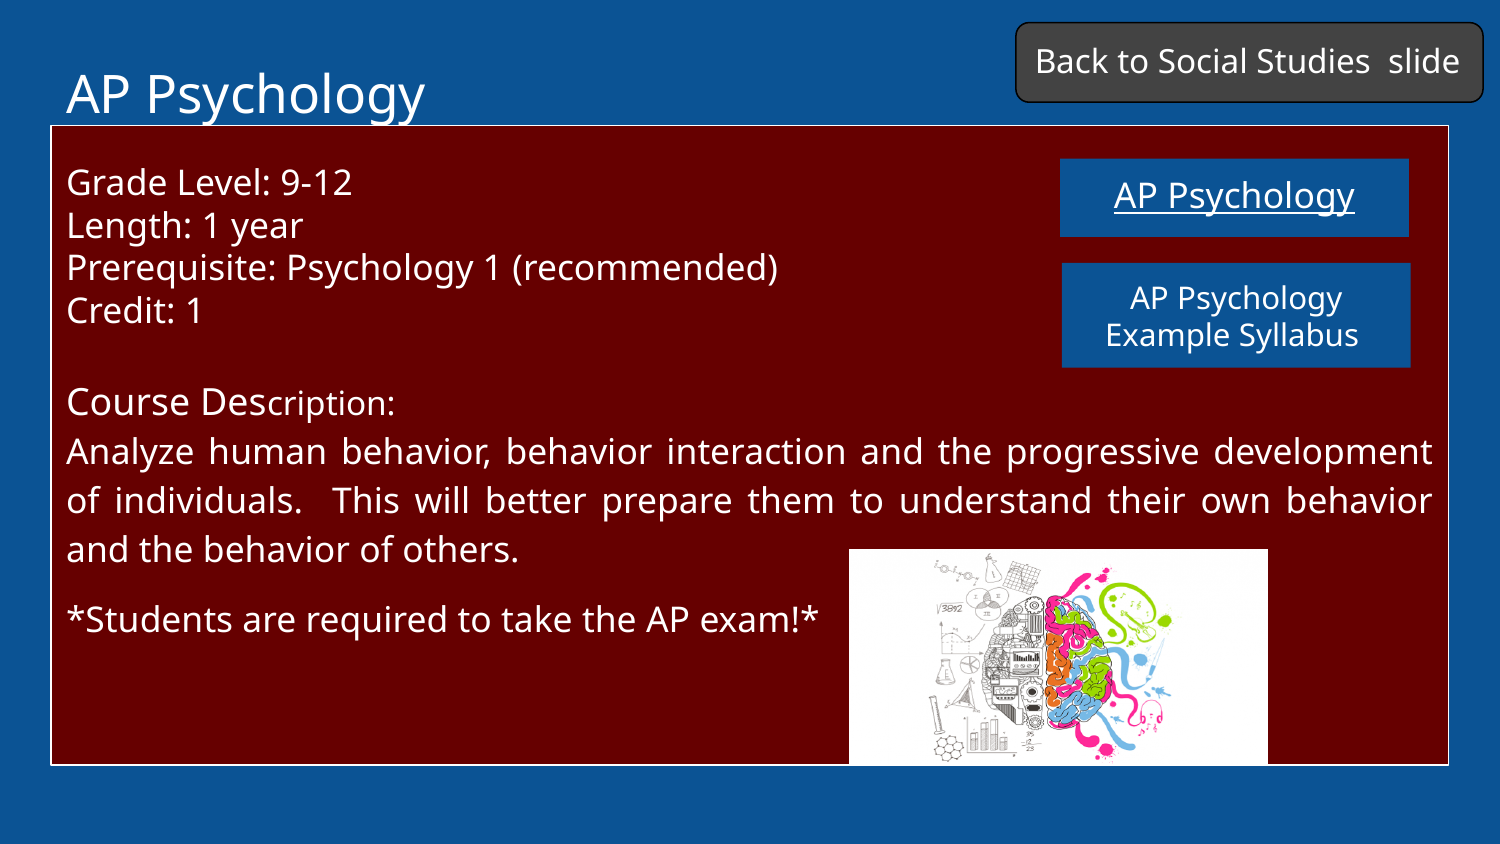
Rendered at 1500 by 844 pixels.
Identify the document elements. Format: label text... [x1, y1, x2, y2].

text_box AP Psychology Example Syllabus [1061, 262, 1411, 368]
title AP Psychology [51, 45, 1449, 125]
text_box AP Psychology [1060, 158, 1409, 237]
picture [849, 549, 1268, 766]
text_box Grade Level: 9-12 Length: 1 year Prerequisite: Psychology 1 (recommended) Credit: 1 Course Description: Analyze human behavior, behavior interaction and the progressive development of individuals. This will better prepare them to understand their own behavior and the behavior of others. *Students are required to take the AP exam!* [51, 125, 1449, 765]
text_box Back to Social Studies slide [1015, 22, 1484, 103]
